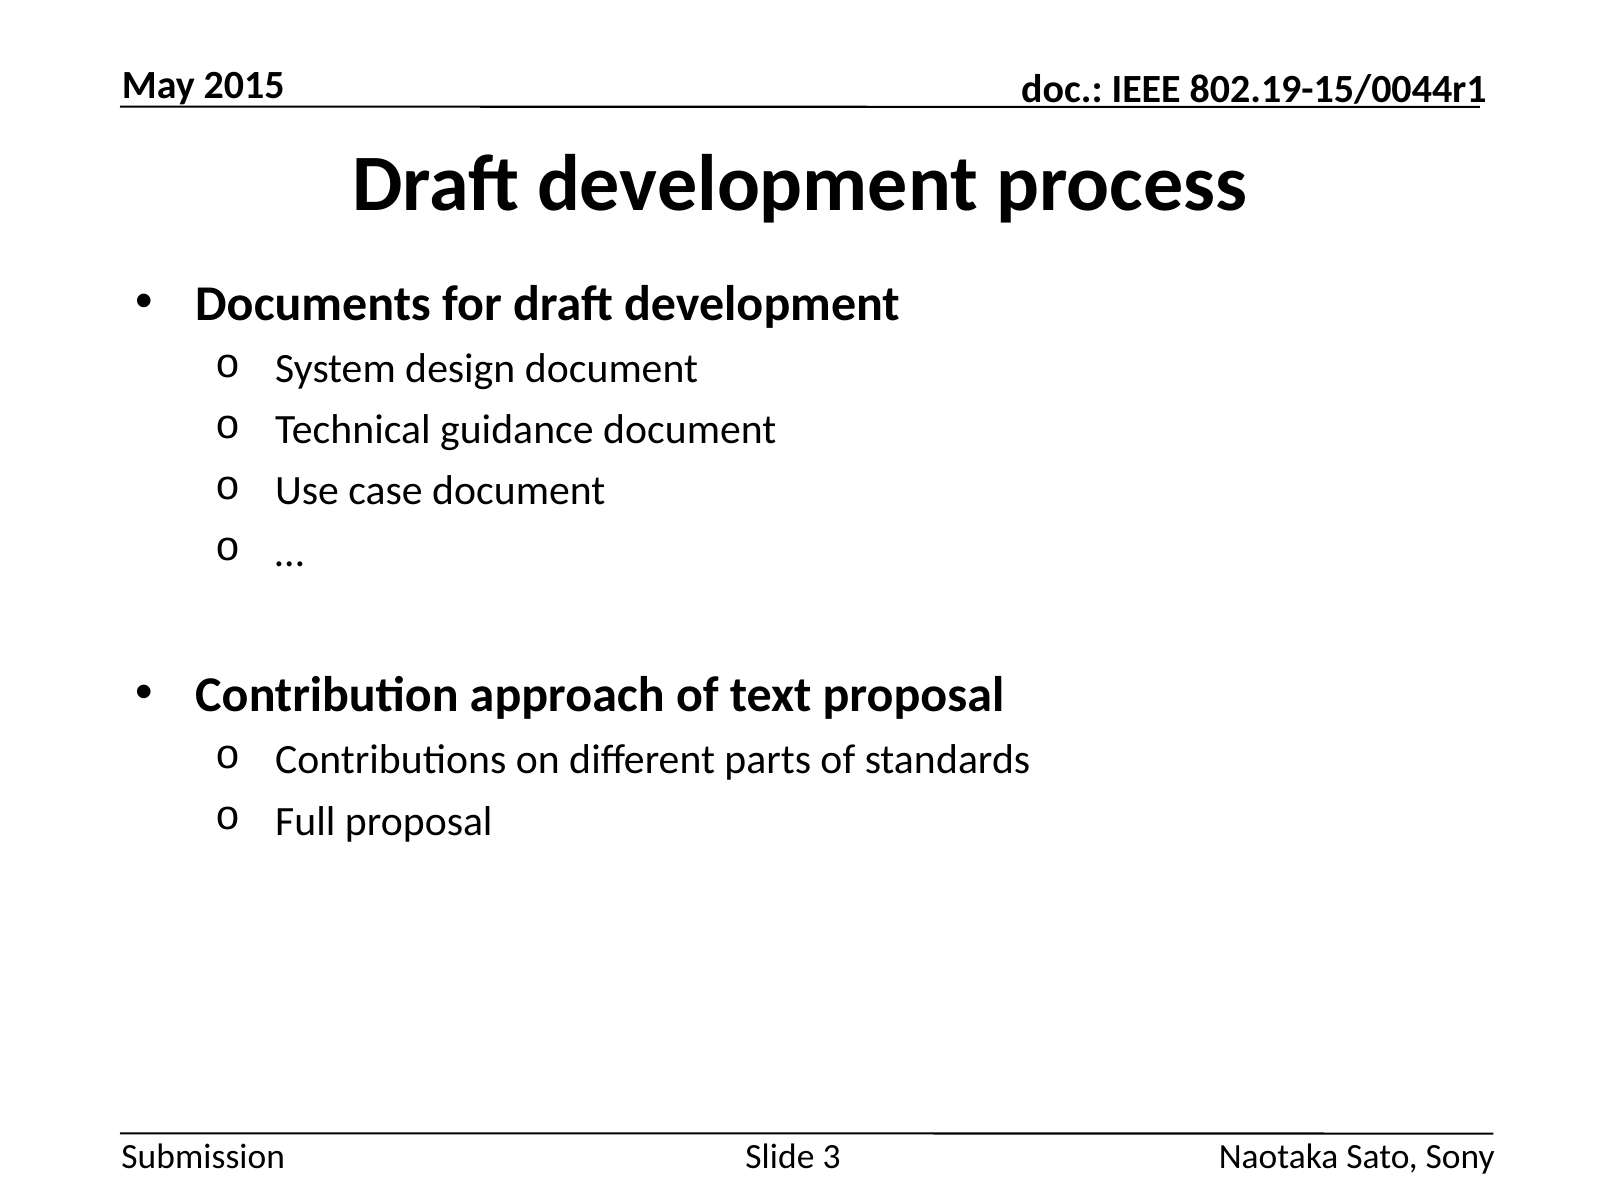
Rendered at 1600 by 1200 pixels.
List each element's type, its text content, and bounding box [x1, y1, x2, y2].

slide_number Slide 3 [733, 1132, 854, 1197]
footer Naotaka Sato, Sony [937, 1132, 1495, 1174]
list Documents for draft development System design document Technical guidance document Use case document … Contribution approach of text proposal Contributions on different parts of standards Full proposal [119, 262, 1480, 1126]
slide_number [121, 58, 451, 107]
title Draft development process [119, 119, 1480, 238]
